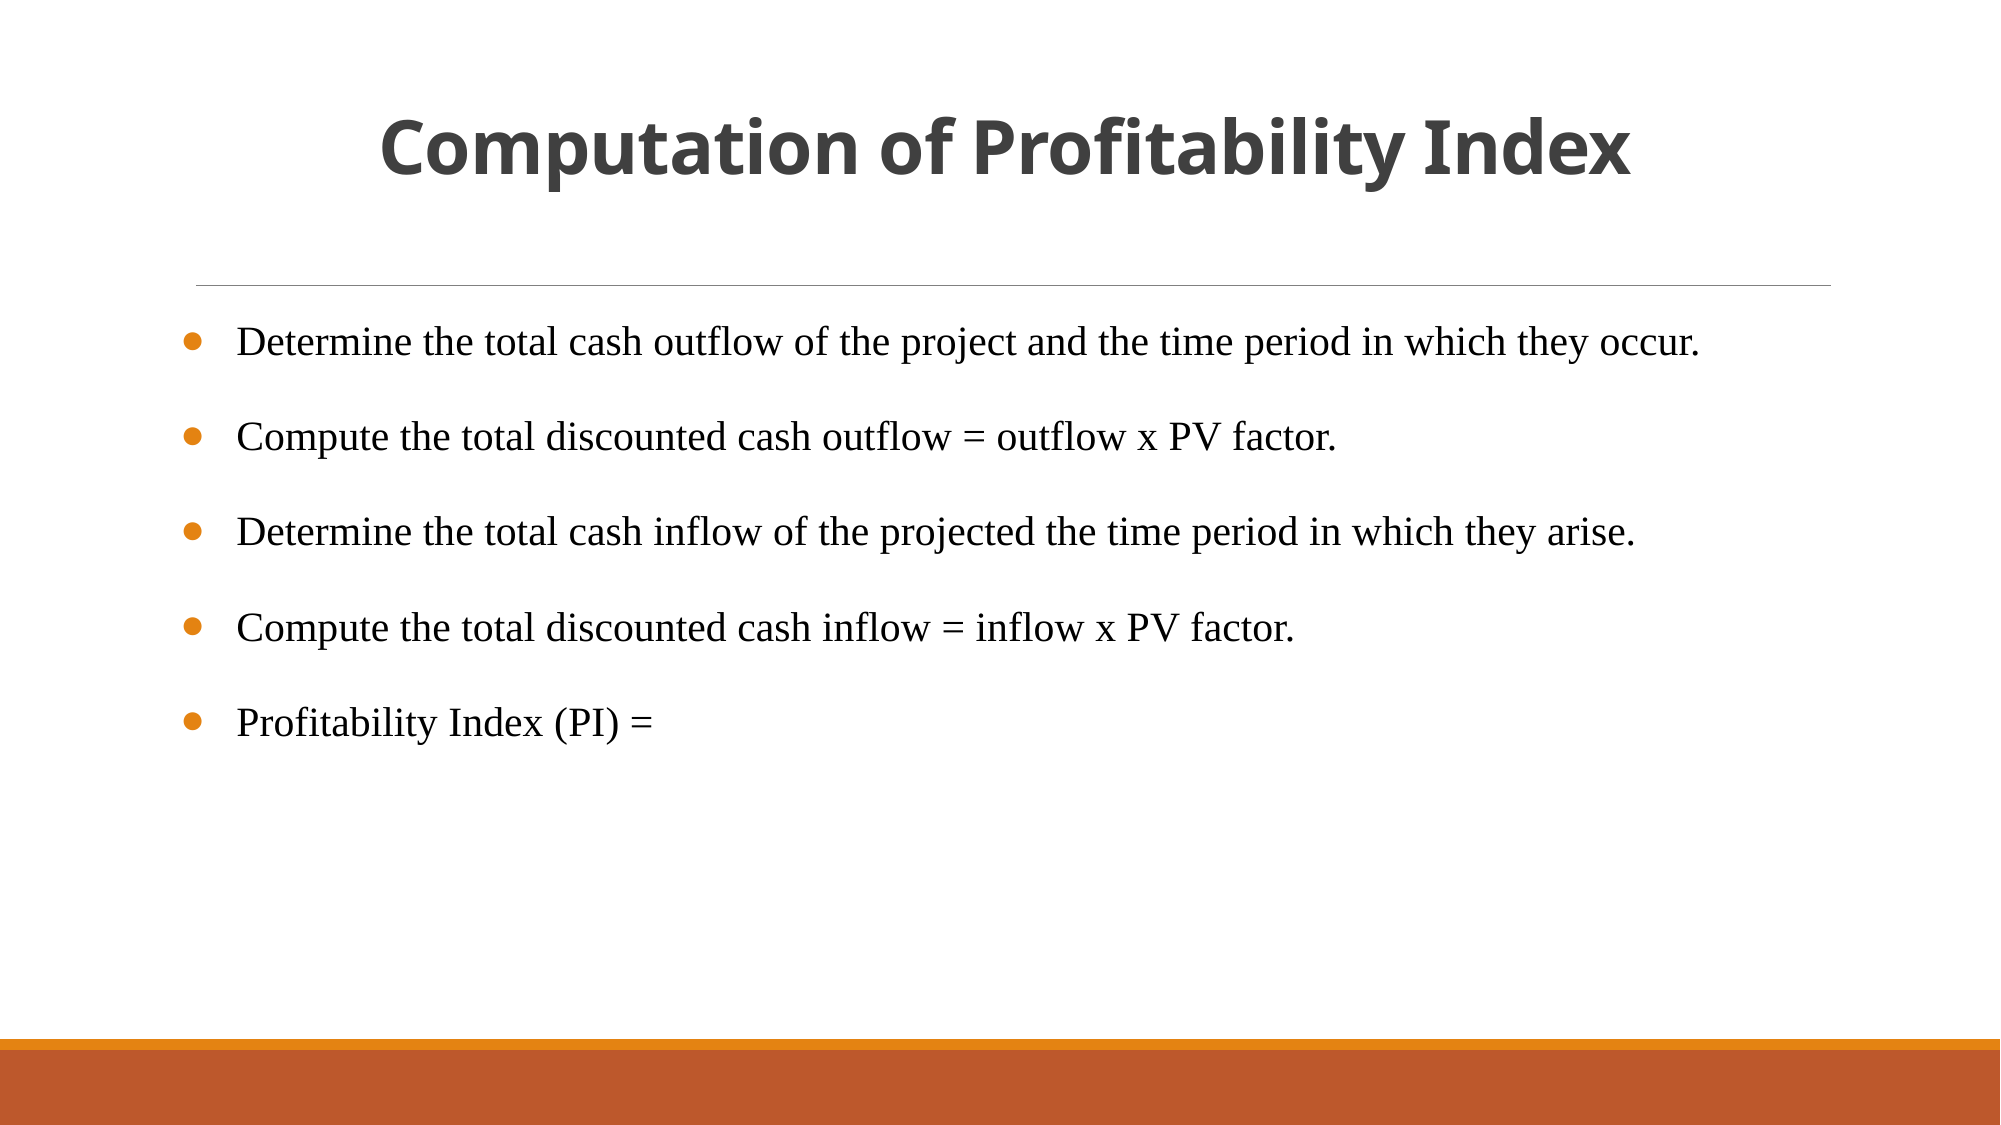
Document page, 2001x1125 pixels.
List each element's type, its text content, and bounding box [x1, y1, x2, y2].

title Computation of Profitability Index [180, 18, 1830, 198]
